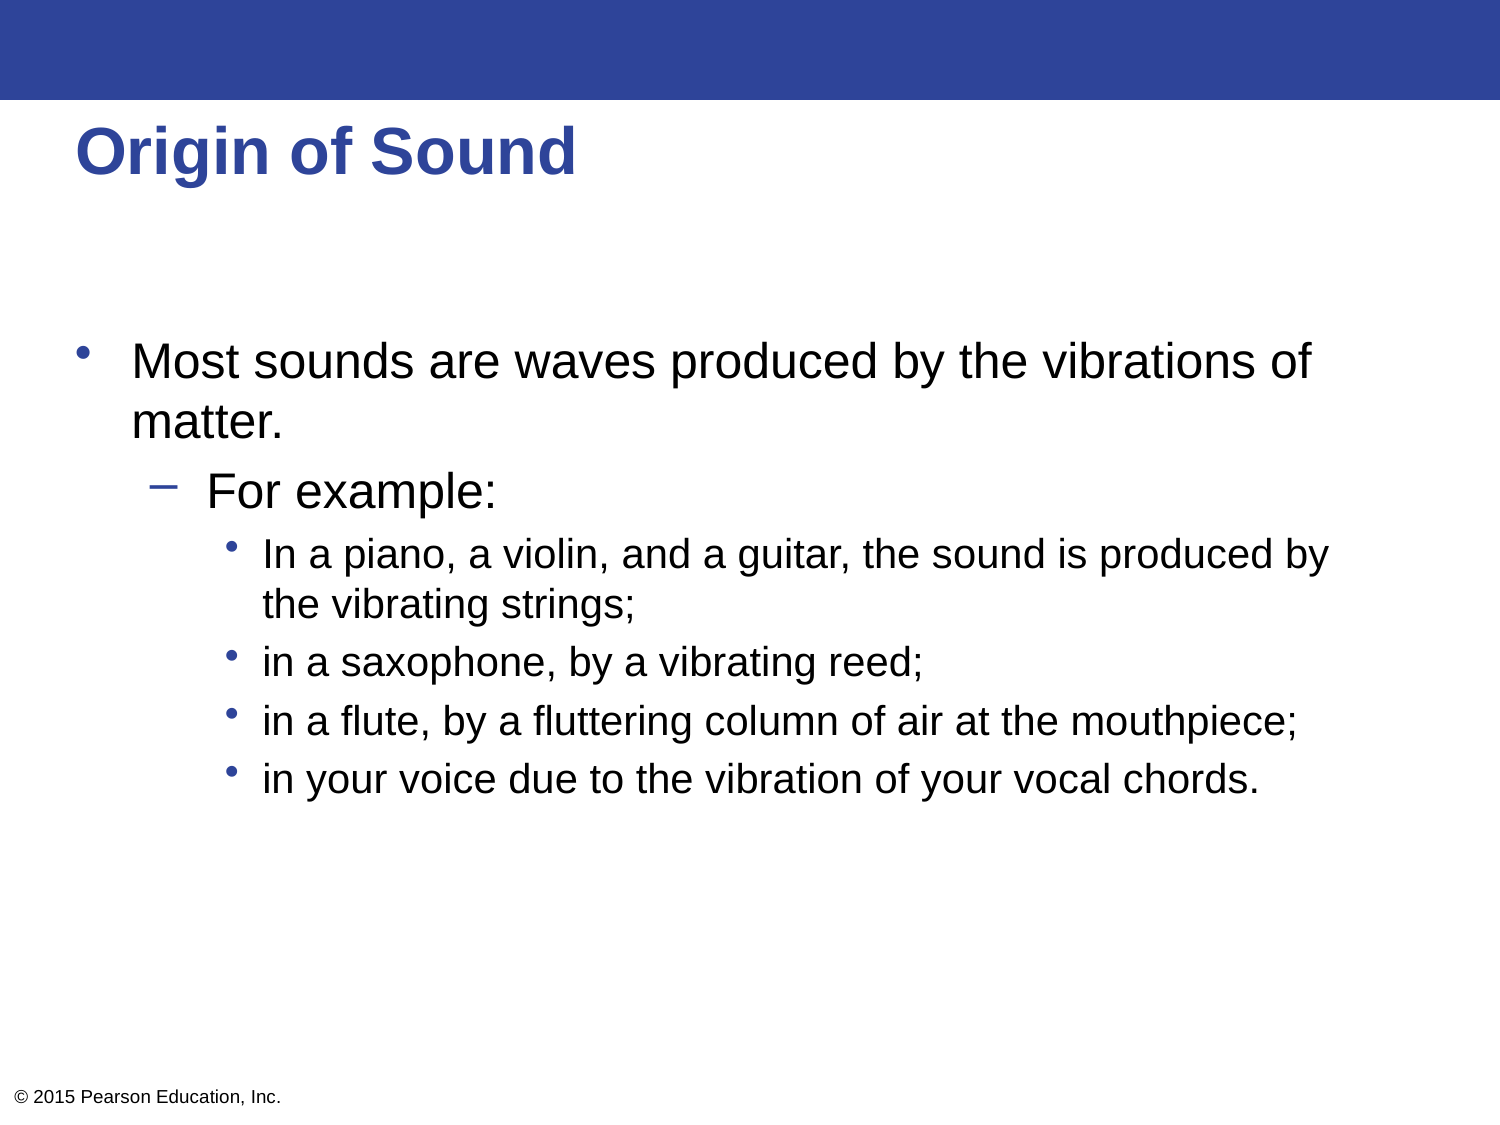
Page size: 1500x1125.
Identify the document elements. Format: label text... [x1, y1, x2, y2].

list Most sounds are waves produced by the vibrations of matter. For example: In a piano, a violin, and a guitar, the sound is produced by the vibrating strings; in a saxophone, by a vibrating reed; in a flute, by a fluttering column of air at the mouthpiece; in your voice due to the vibration of your vocal chords. [59, 321, 1410, 856]
title Origin of Sound [0, 100, 1500, 196]
